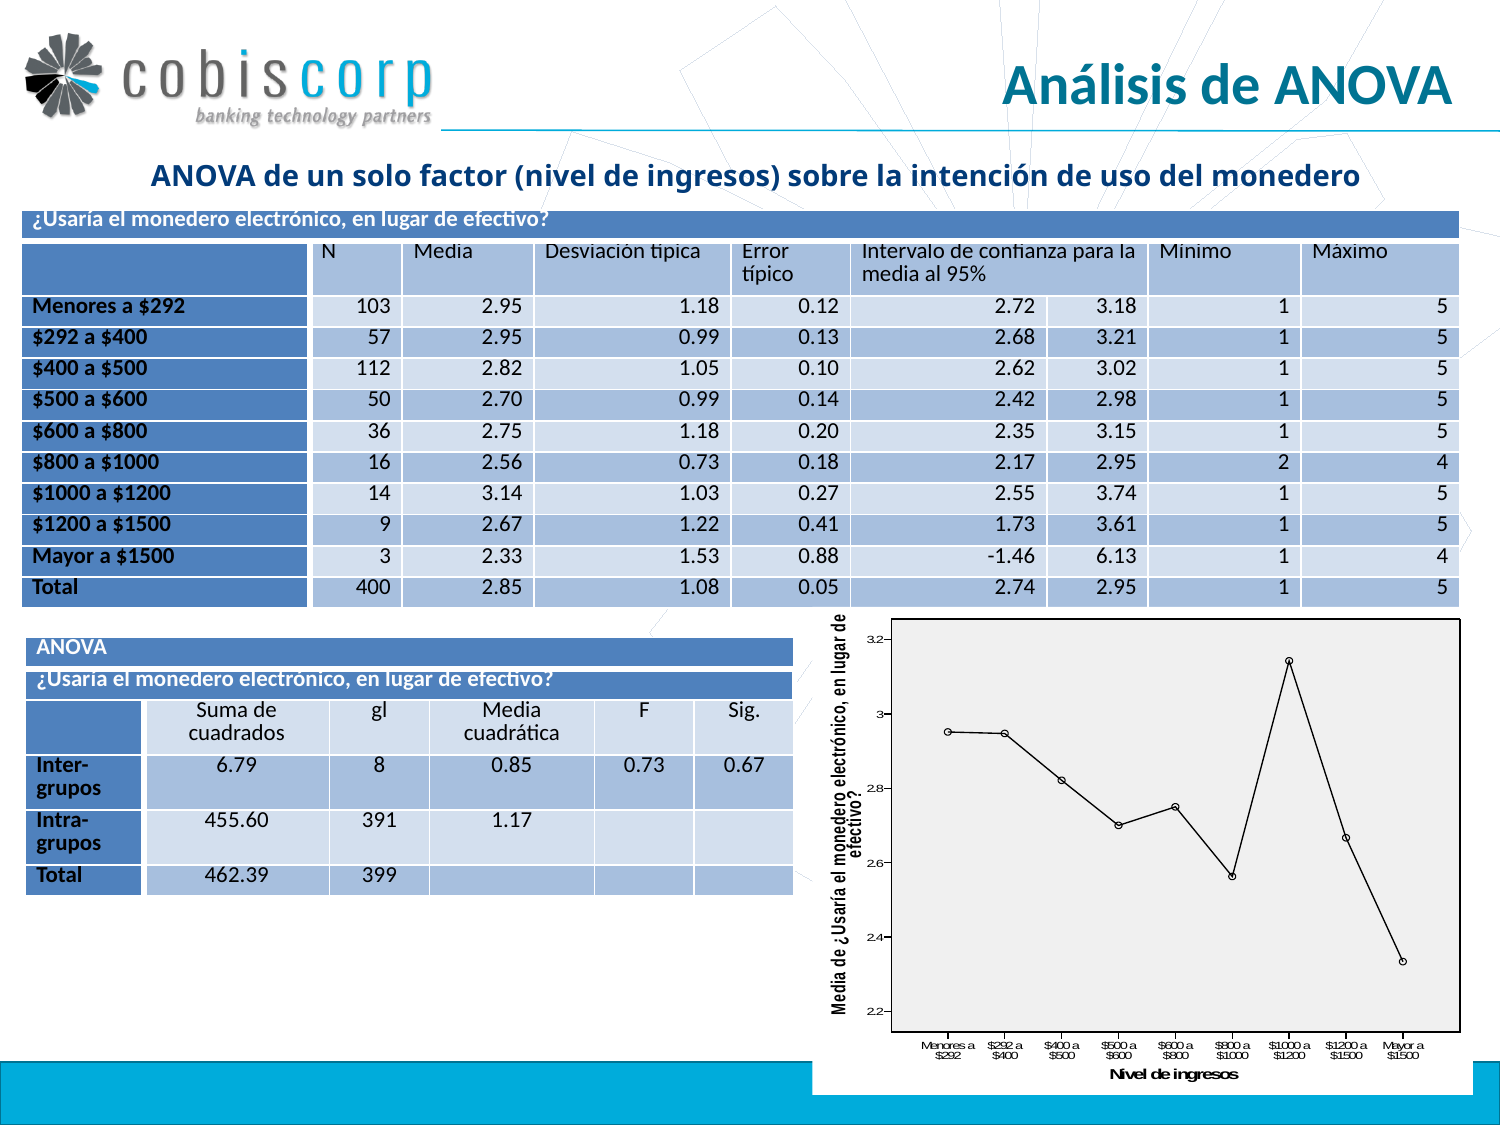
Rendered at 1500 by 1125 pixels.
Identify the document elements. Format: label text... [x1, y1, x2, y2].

table_cell 3.61 [1048, 515, 1147, 545]
table_cell Total [22, 578, 307, 607]
table_cell 1.18 [535, 422, 730, 451]
table_cell 1.22 [535, 515, 730, 545]
table_cell [695, 811, 793, 864]
table_cell 5 [1302, 390, 1459, 420]
table_cell 455.60 [147, 811, 329, 864]
table_cell 2.56 [403, 453, 533, 482]
table_cell 3.18 [1048, 297, 1147, 326]
table_cell Intervalo de confianza para la media al 95% [851, 244, 1147, 295]
table_cell 2.95 [1048, 578, 1147, 605]
table_cell 2.42 [851, 390, 1046, 420]
table_cell F [595, 701, 693, 754]
table_cell 0.12 [732, 297, 850, 326]
table_cell Suma de cuadrados [147, 701, 329, 754]
table_cell 2.98 [1048, 390, 1147, 420]
table_cell 36 [313, 422, 401, 451]
table_cell 5 [1302, 578, 1459, 605]
table_cell 2.95 [403, 297, 533, 326]
table_cell $1000 a $1200 [22, 484, 307, 514]
table_cell $600 a $800 [22, 422, 307, 451]
table_cell N [313, 244, 401, 295]
table_cell 2 [1149, 453, 1300, 482]
table_cell 2.95 [1048, 453, 1147, 482]
table_cell 1.17 [430, 811, 594, 864]
table_cell Intra-grupos [26, 811, 141, 864]
table_cell 0.73 [595, 756, 693, 809]
table_cell 0.14 [732, 390, 850, 420]
table_cell 1 [1149, 422, 1300, 451]
table_cell Total [26, 866, 141, 895]
table_cell 399 [330, 866, 429, 895]
table_cell 2.85 [403, 578, 533, 607]
table_cell [695, 866, 793, 895]
table_cell 1.73 [851, 515, 1046, 545]
table_cell 1 [1149, 359, 1300, 389]
table_cell Máximo [1302, 244, 1459, 295]
table_cell 3.74 [1048, 484, 1147, 514]
table_cell 57 [313, 328, 401, 357]
table_cell 112 [313, 359, 401, 389]
table_cell 5 [1302, 422, 1459, 451]
table_cell Desviación típica [535, 244, 730, 295]
table_cell 0.13 [732, 328, 850, 357]
table_cell $292 a $400 [22, 328, 307, 357]
table_cell 3.14 [403, 484, 533, 514]
table_cell 0.85 [430, 756, 594, 809]
table_cell 2.95 [403, 328, 533, 357]
table_cell 2.67 [403, 515, 533, 545]
table_cell 5 [1302, 297, 1459, 326]
table_cell $400 a $500 [22, 359, 307, 389]
table_cell 5 [1302, 328, 1459, 357]
table_cell 50 [313, 390, 401, 420]
table_cell 0.41 [732, 515, 850, 545]
table_cell 3.15 [1048, 422, 1147, 451]
table_cell 14 [313, 484, 401, 514]
table_cell 0.99 [535, 390, 730, 420]
table_cell 5 [1302, 484, 1459, 514]
table_cell 3.21 [1048, 328, 1147, 357]
table_cell 1 [1149, 578, 1300, 605]
table_cell 0.10 [732, 359, 850, 389]
table_cell Error típico [732, 244, 850, 295]
table_cell 0.27 [732, 484, 850, 514]
table_cell 1 [1149, 328, 1300, 357]
title Análisis de ANOVA [443, 37, 1468, 125]
table_cell 2.35 [851, 422, 1046, 451]
table_cell Media [403, 244, 533, 295]
table_cell 0.20 [732, 422, 850, 451]
table_cell 462.39 [147, 866, 329, 895]
table_cell 9 [313, 515, 401, 545]
table_cell [430, 866, 594, 895]
table_cell 0.88 [732, 547, 850, 576]
table_cell 0.99 [535, 328, 730, 357]
table_cell 2.70 [403, 390, 533, 420]
table_cell 2.74 [851, 578, 1046, 605]
table_cell Media cuadrática [430, 701, 594, 754]
table_cell 6.79 [147, 756, 329, 809]
table_cell 5 [1302, 359, 1459, 389]
picture [812, 606, 1474, 1094]
table_cell 0.67 [695, 756, 793, 809]
table_cell 1.05 [535, 359, 730, 389]
table_cell $500 a $600 [22, 390, 307, 420]
table_cell $800 a $1000 [22, 453, 307, 482]
table_cell 2.55 [851, 484, 1046, 514]
table_cell 3 [313, 547, 401, 576]
table_cell gl [330, 701, 429, 754]
table_cell 2.62 [851, 359, 1046, 389]
table_cell 2.68 [851, 328, 1046, 357]
table_cell Inter-grupos [26, 756, 141, 809]
table_cell [595, 866, 693, 895]
text_box ANOVA de un solo factor (nivel de ingresos) sobre la intención de uso del monedero [24, 149, 1488, 200]
table_cell 1.03 [535, 484, 730, 514]
table_cell 4 [1302, 547, 1459, 576]
table_cell 1.53 [535, 547, 730, 576]
table_cell 2.33 [403, 547, 533, 576]
table_cell $1200 a $1500 [22, 515, 307, 545]
table_cell Mínimo [1149, 244, 1300, 295]
table_cell 6.13 [1048, 547, 1147, 576]
table_cell 1 [1149, 297, 1300, 326]
table_cell 2.72 [851, 297, 1046, 326]
table_cell 0.05 [732, 578, 850, 607]
table_cell 1 [1149, 390, 1300, 420]
table_cell 3.02 [1048, 359, 1147, 389]
table_cell -1.46 [851, 547, 1046, 576]
table_cell [22, 244, 307, 295]
table_cell 2.17 [851, 453, 1046, 482]
table_cell 4 [1302, 453, 1459, 482]
table_header ANOVA [26, 638, 793, 666]
table_cell 16 [313, 453, 401, 482]
table_cell 1 [1149, 515, 1300, 545]
table_cell 1 [1149, 484, 1300, 514]
table_cell 1 [1149, 547, 1300, 576]
table_cell 391 [330, 811, 429, 864]
table_cell 8 [330, 756, 429, 809]
table_cell [595, 811, 693, 864]
table_header ¿Usaría el monedero electrónico, en lugar de efectivo? [22, 211, 1459, 238]
table_cell 103 [313, 297, 401, 326]
table_cell Menores a $292 [22, 297, 307, 326]
table_cell 2.75 [403, 422, 533, 451]
table_cell Sig. [695, 701, 793, 754]
table_cell ¿Usaría el monedero electrónico, en lugar de efectivo? [26, 672, 792, 699]
table_cell 2.82 [403, 359, 533, 389]
table_cell Mayor a $1500 [22, 547, 307, 576]
picture [24, 32, 440, 130]
table_cell 0.73 [535, 453, 730, 482]
table_cell 0.18 [732, 453, 850, 482]
table_cell [26, 701, 141, 754]
table_cell 5 [1302, 515, 1459, 545]
table_cell 1.18 [535, 297, 730, 326]
table_cell 400 [313, 578, 401, 607]
table_cell 1.08 [535, 578, 730, 607]
